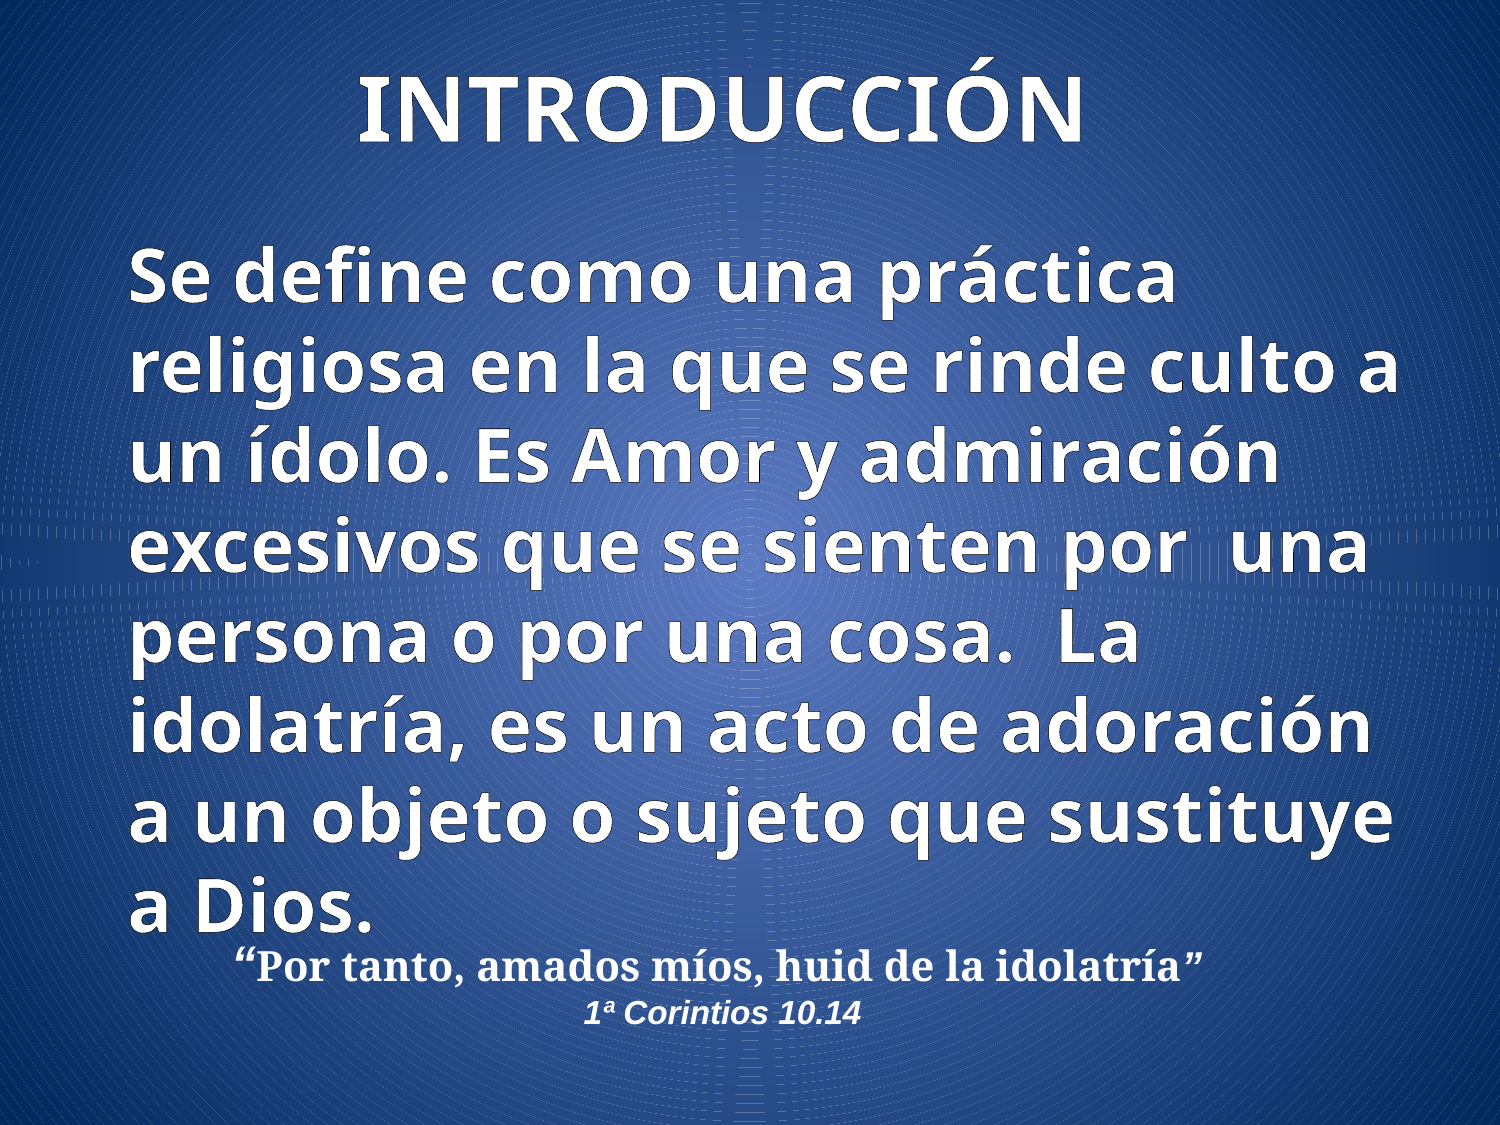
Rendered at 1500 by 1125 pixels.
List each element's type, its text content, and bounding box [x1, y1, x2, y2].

text_box INTRODUCCIÓN [341, 42, 1104, 168]
text_box “Por tanto, amados míos, huid de la idolatría” 1ª Corintios 10.14 [133, 923, 1313, 1039]
text_box Se define como una práctica religiosa en la que se rinde culto a un ídolo. Es Amor y admiración excesivos que se sienten por una persona o por una cosa. La idolatría, es un acto de adoración a un objeto o sujeto que sustituye a Dios. [112, 219, 1424, 955]
